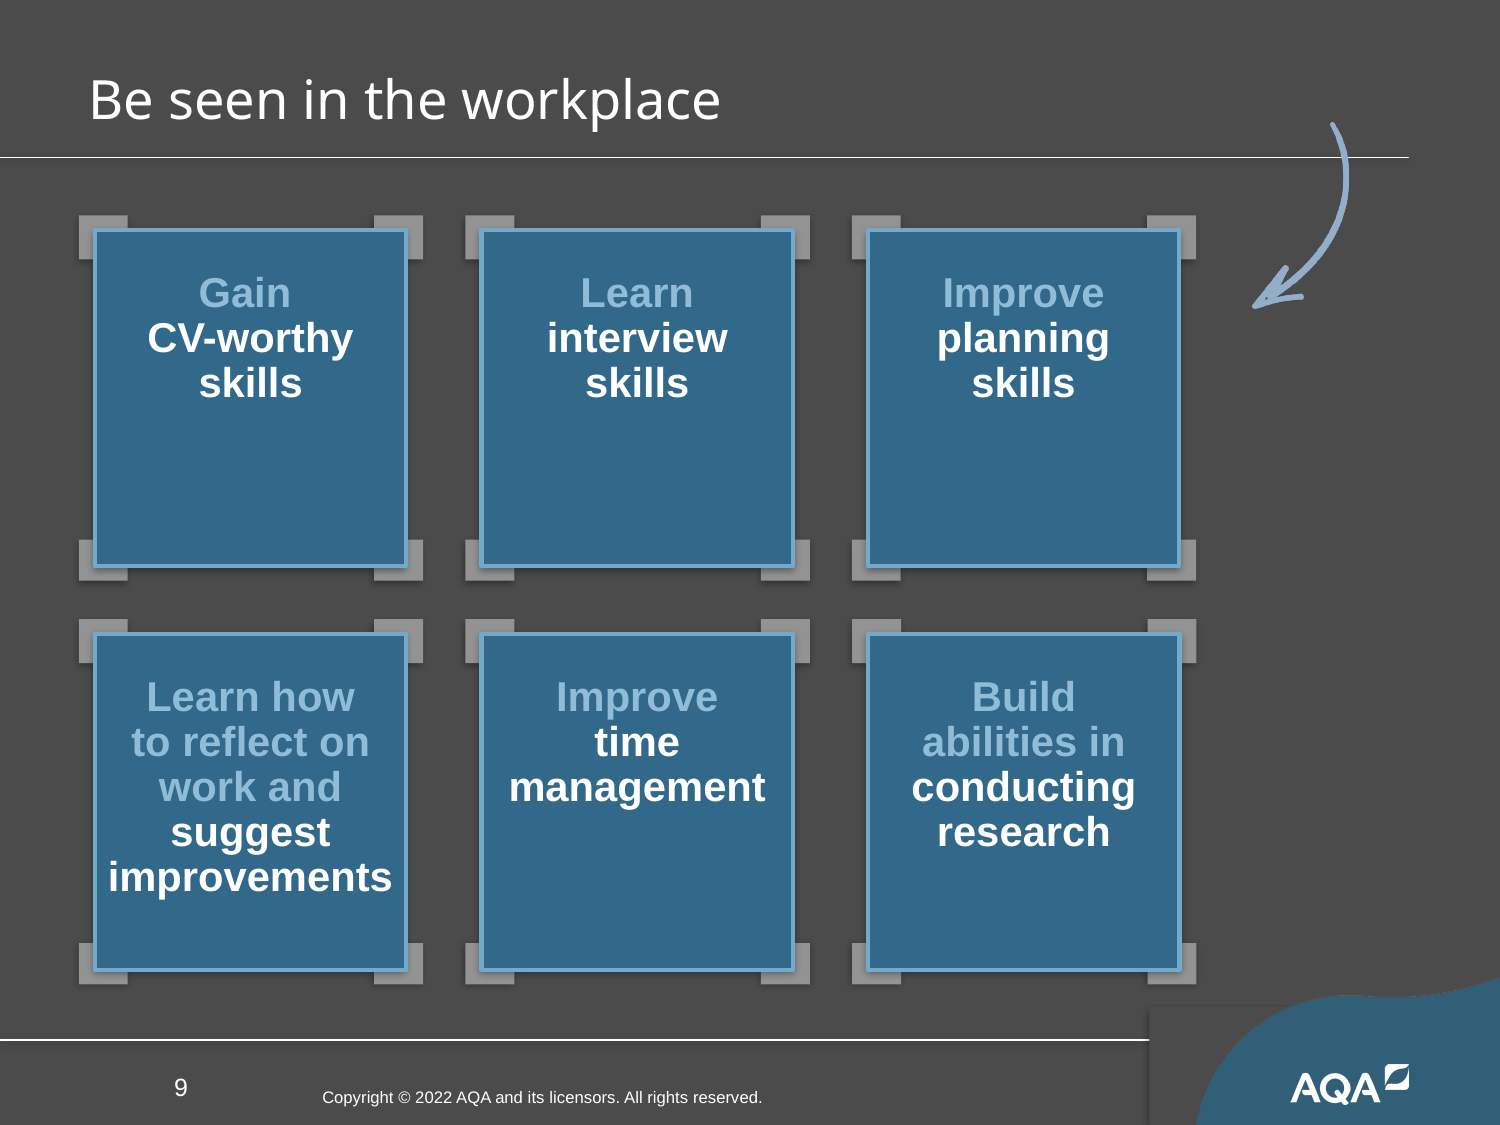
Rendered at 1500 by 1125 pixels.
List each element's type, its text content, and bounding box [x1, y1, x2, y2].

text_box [465, 215, 811, 581]
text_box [851, 215, 1197, 581]
picture [0, 0, 1500, 1125]
footer Copyright © 2022 AQA and its licensors. All rights reserved. [277, 1085, 764, 1125]
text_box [78, 215, 424, 581]
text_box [465, 618, 811, 985]
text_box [78, 618, 424, 985]
slide_number 9 [88, 1056, 204, 1116]
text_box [851, 618, 1197, 985]
title Be seen in the workplace [88, 72, 1409, 144]
